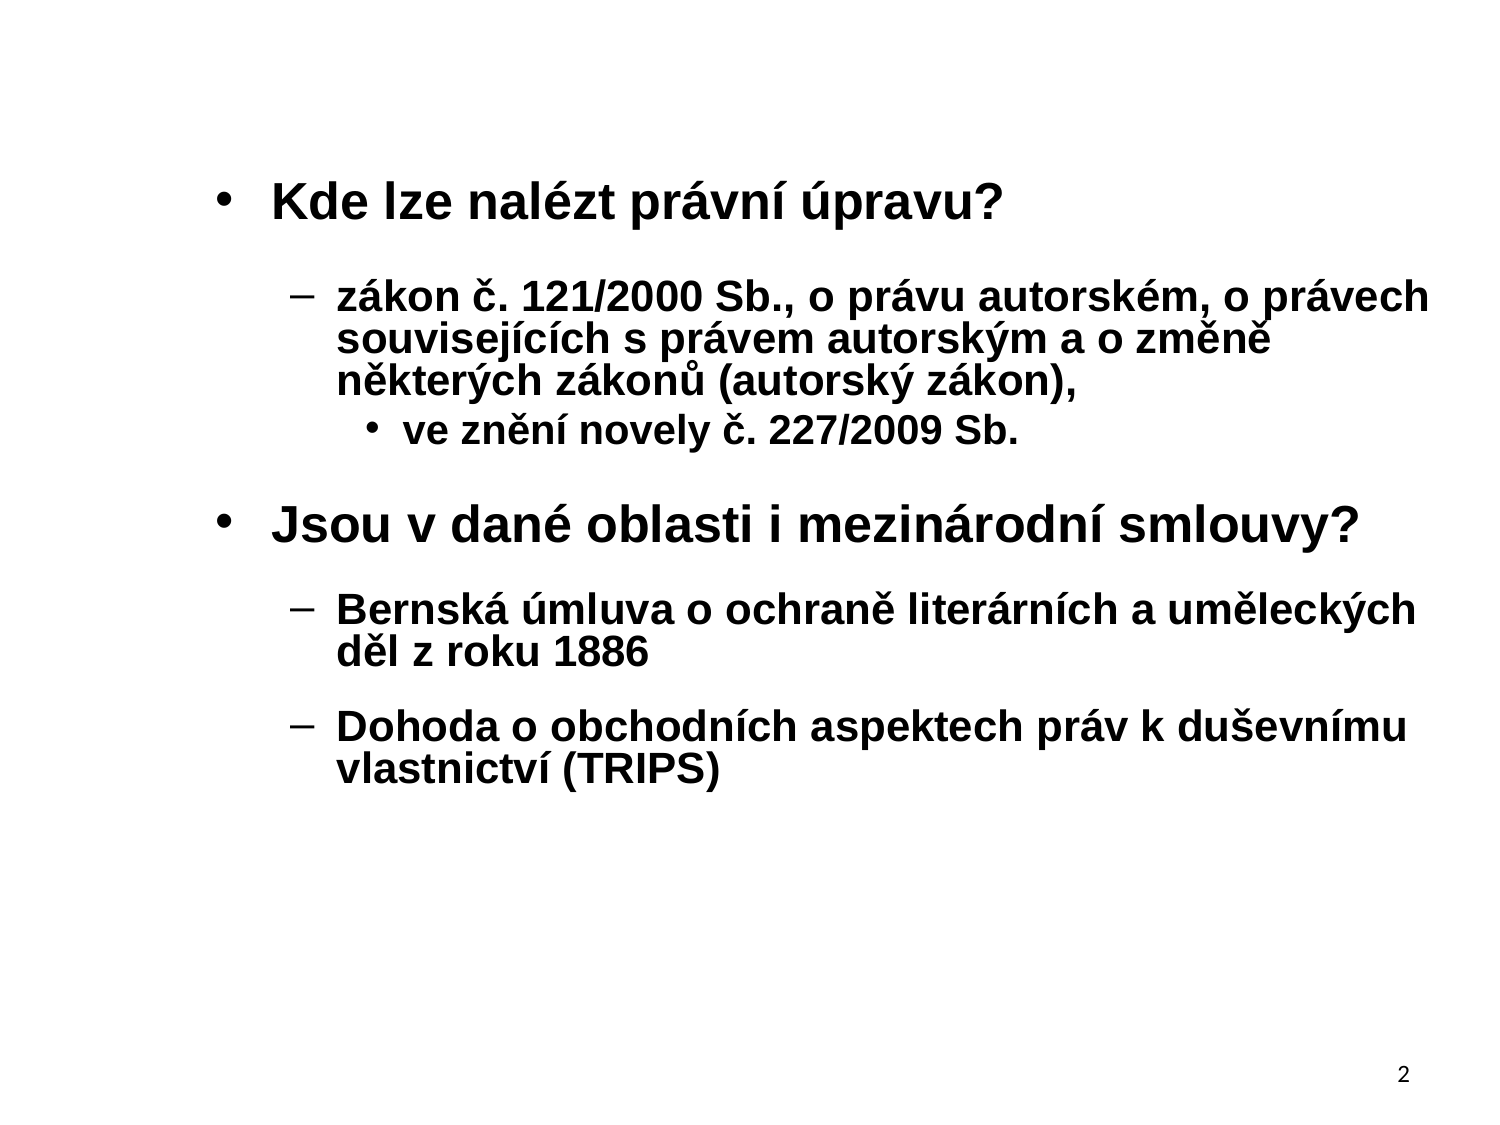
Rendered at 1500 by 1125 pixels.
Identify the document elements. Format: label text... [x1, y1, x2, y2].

slide_number 2 [1074, 1042, 1425, 1103]
list Kde lze nalézt právní úpravu? zákon č. 121/2000 Sb., o právu autorském, o právech souvisejících s právem autorským a o změně některých zákonů (autorský zákon), ve znění novely č. 227/2009 Sb. Jsou v dané oblasti i mezinárodní smlouvy? Bernská úmluva o ochraně literárních a uměleckých děl z roku 1886 Dohoda o obchodních aspektech práv k duševnímu vlastnictví (TRIPS) [200, 172, 1475, 961]
